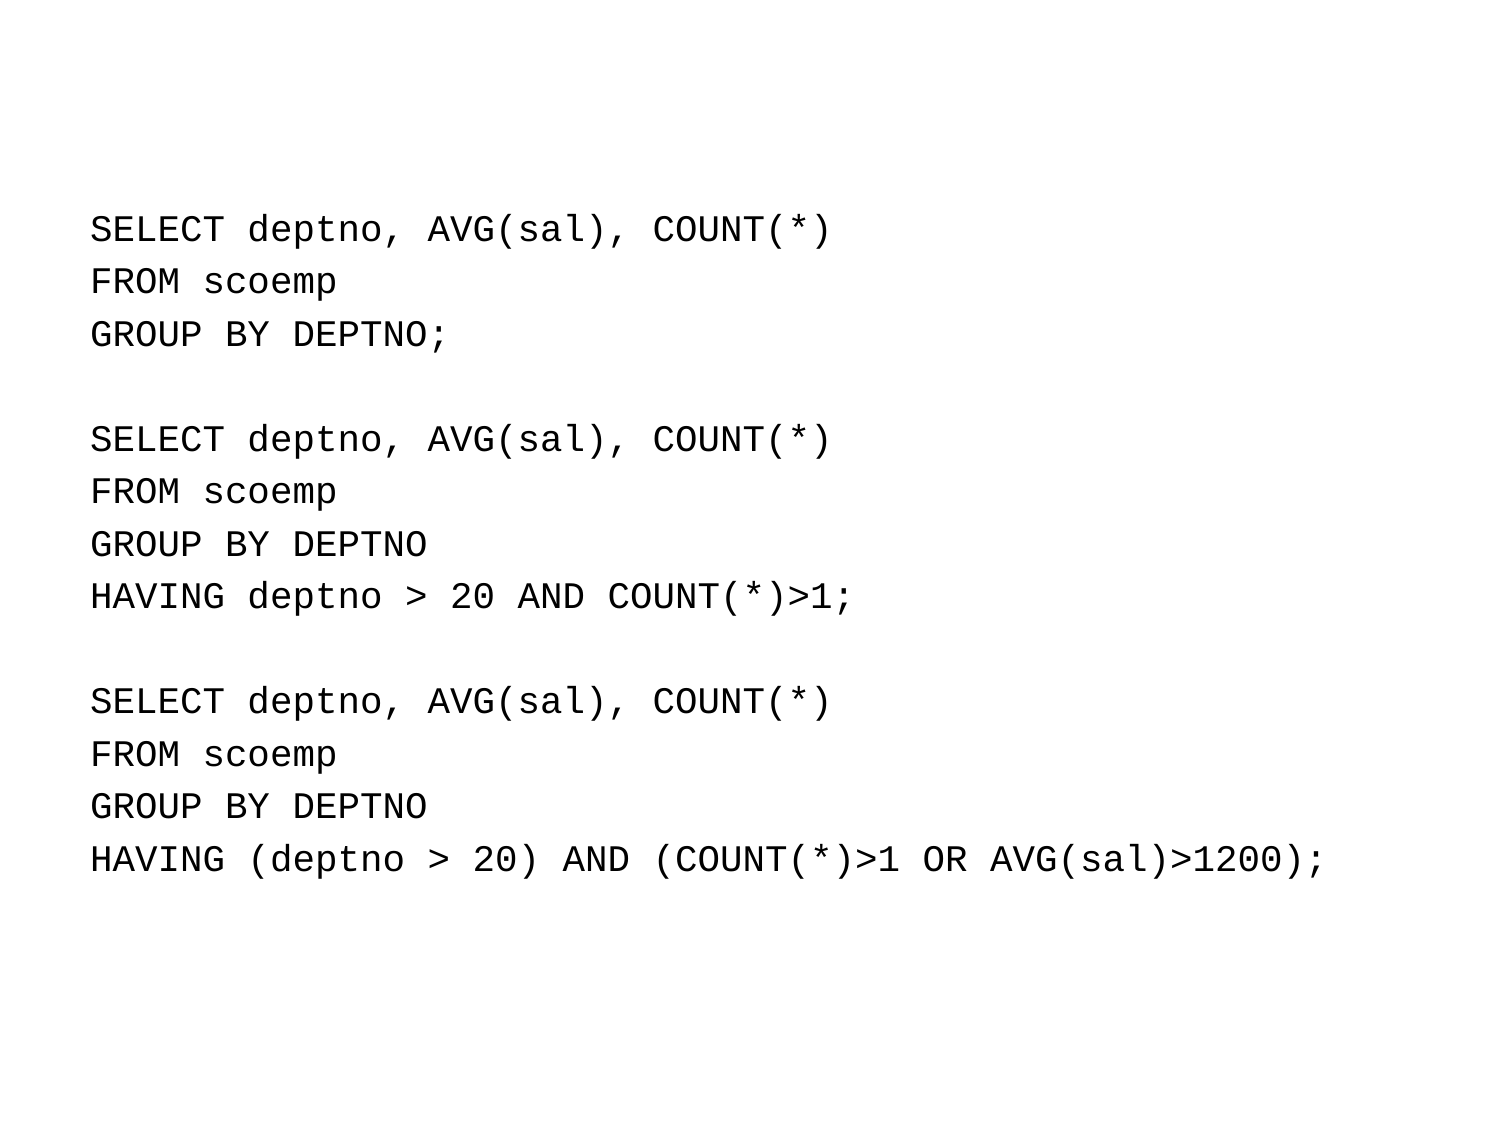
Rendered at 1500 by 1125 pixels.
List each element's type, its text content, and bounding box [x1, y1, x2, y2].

list SELECT deptno, AVG(sal), COUNT(*) FROM scoemp GROUP BY DEPTNO; SELECT deptno, AVG(sal), COUNT(*) FROM scoemp GROUP BY DEPTNO HAVING deptno > 20 AND COUNT(*)>1; SELECT deptno, AVG(sal), COUNT(*) FROM scoemp GROUP BY DEPTNO HAVING (deptno > 20) AND (COUNT(*)>1 OR AVG(sal)>1200); [75, 196, 1425, 1024]
